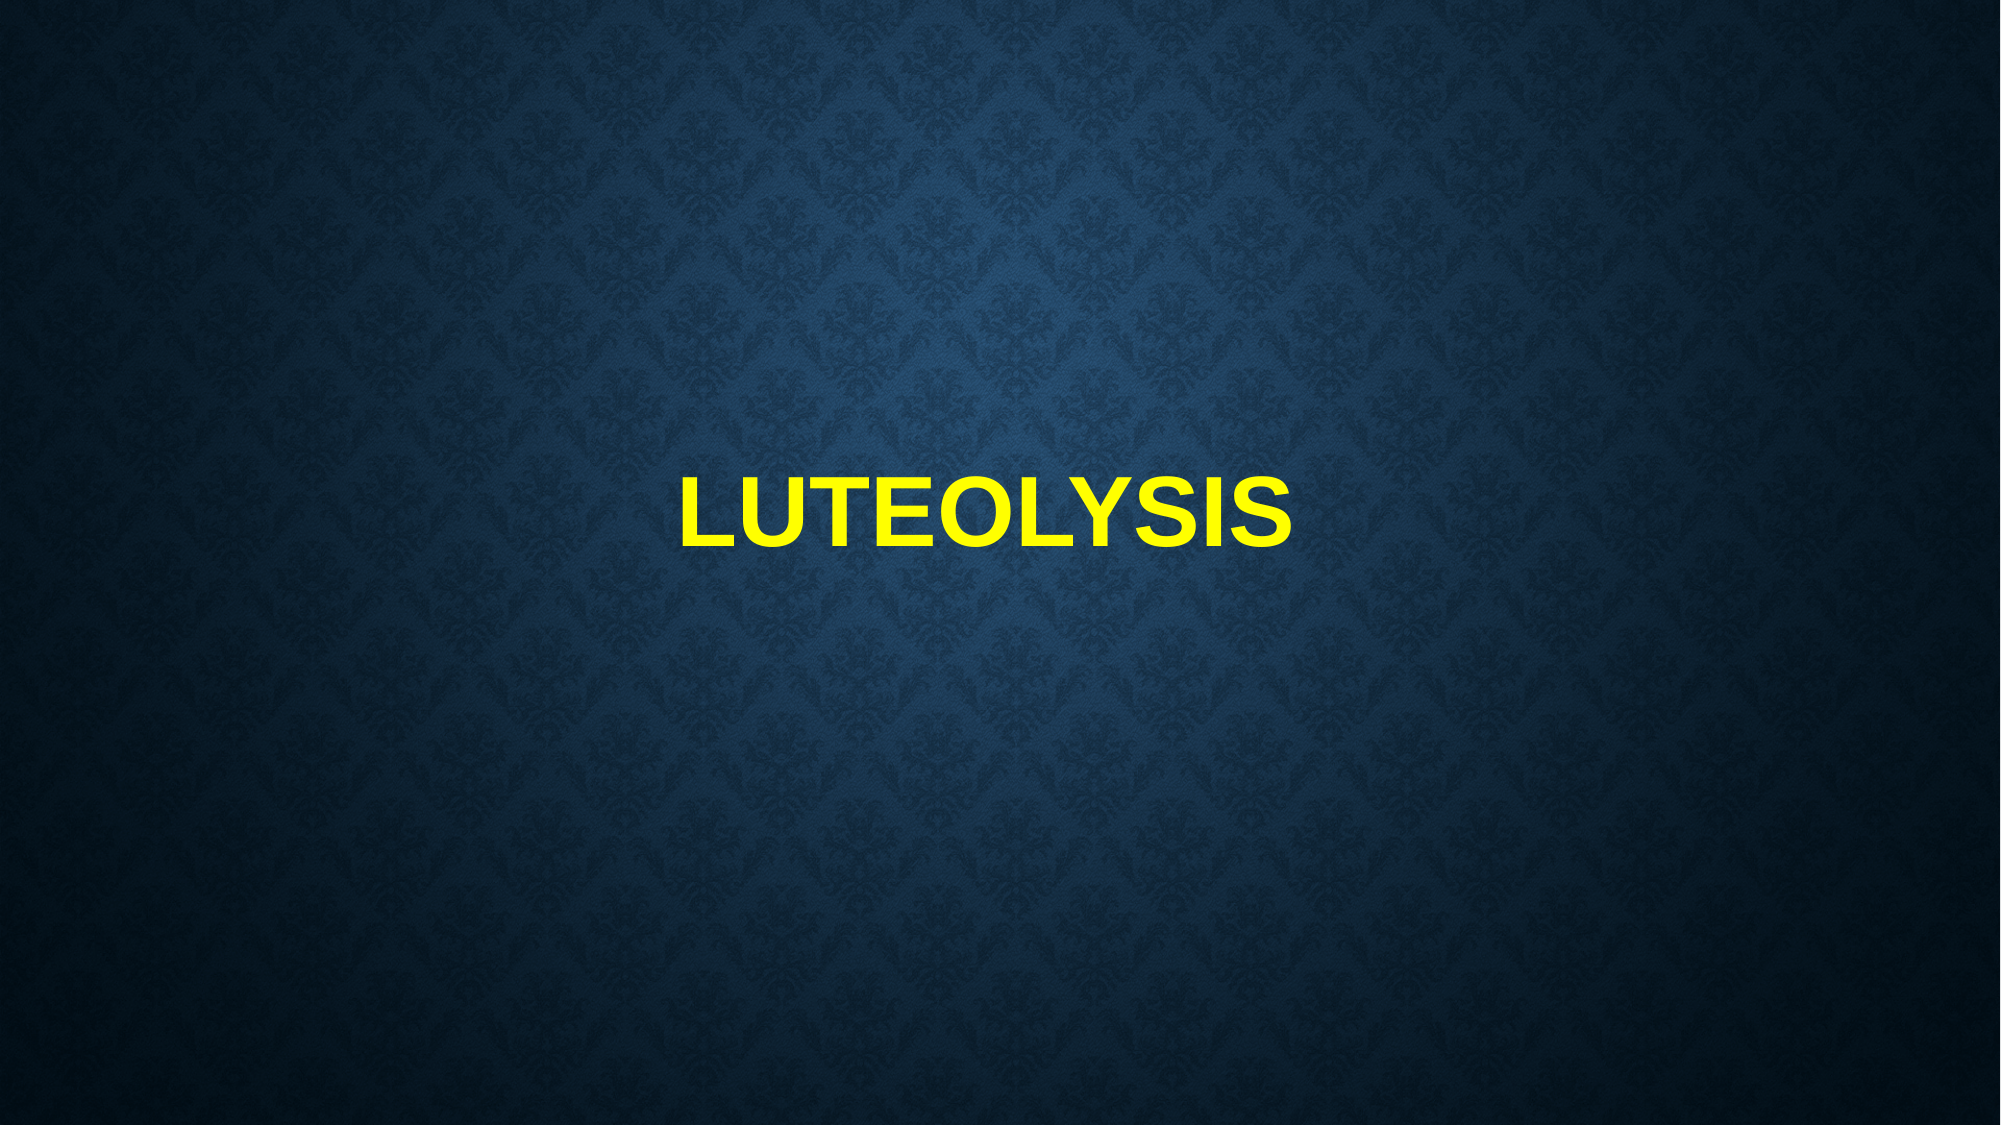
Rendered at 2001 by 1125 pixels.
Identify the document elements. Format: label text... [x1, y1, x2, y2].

title Luteolysis [261, 184, 1739, 576]
subtitle [261, 590, 1739, 863]
